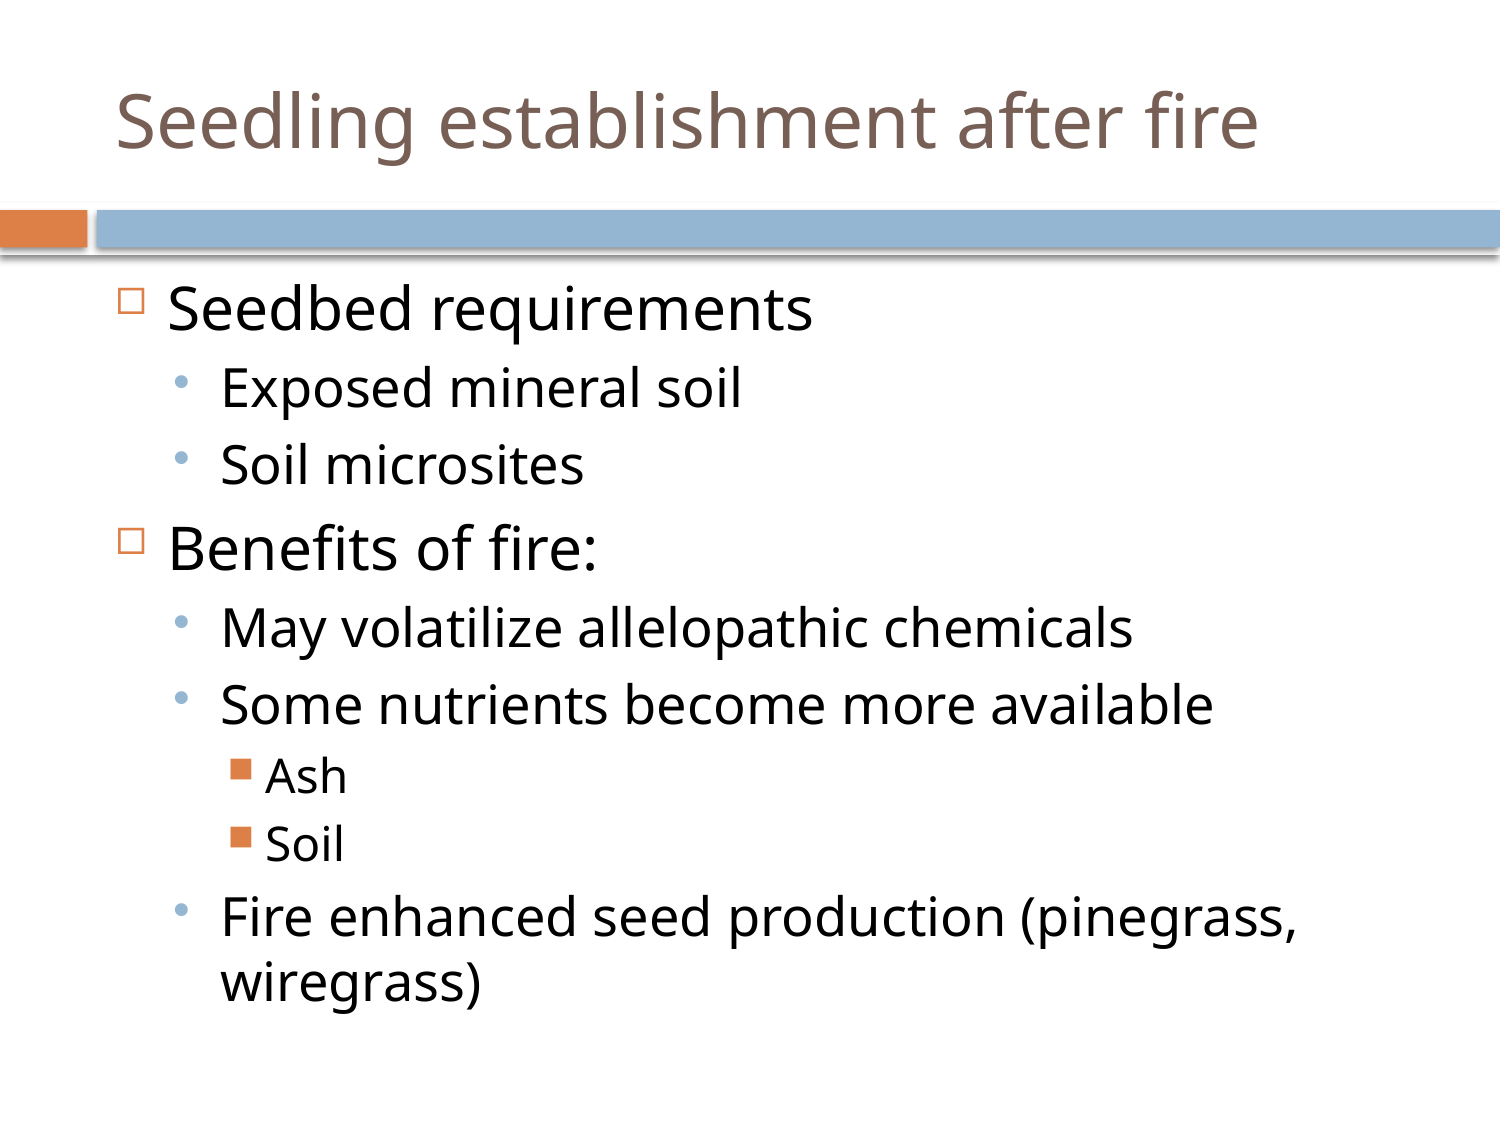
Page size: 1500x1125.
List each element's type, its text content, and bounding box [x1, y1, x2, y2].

title Seedling establishment after fire [100, 37, 1438, 200]
list Seedbed requirements Exposed mineral soil Soil microsites Benefits of fire: May volatilize allelopathic chemicals Some nutrients become more available Ash Soil Fire enhanced seed production (pinegrass, wiregrass) [100, 262, 1438, 1000]
